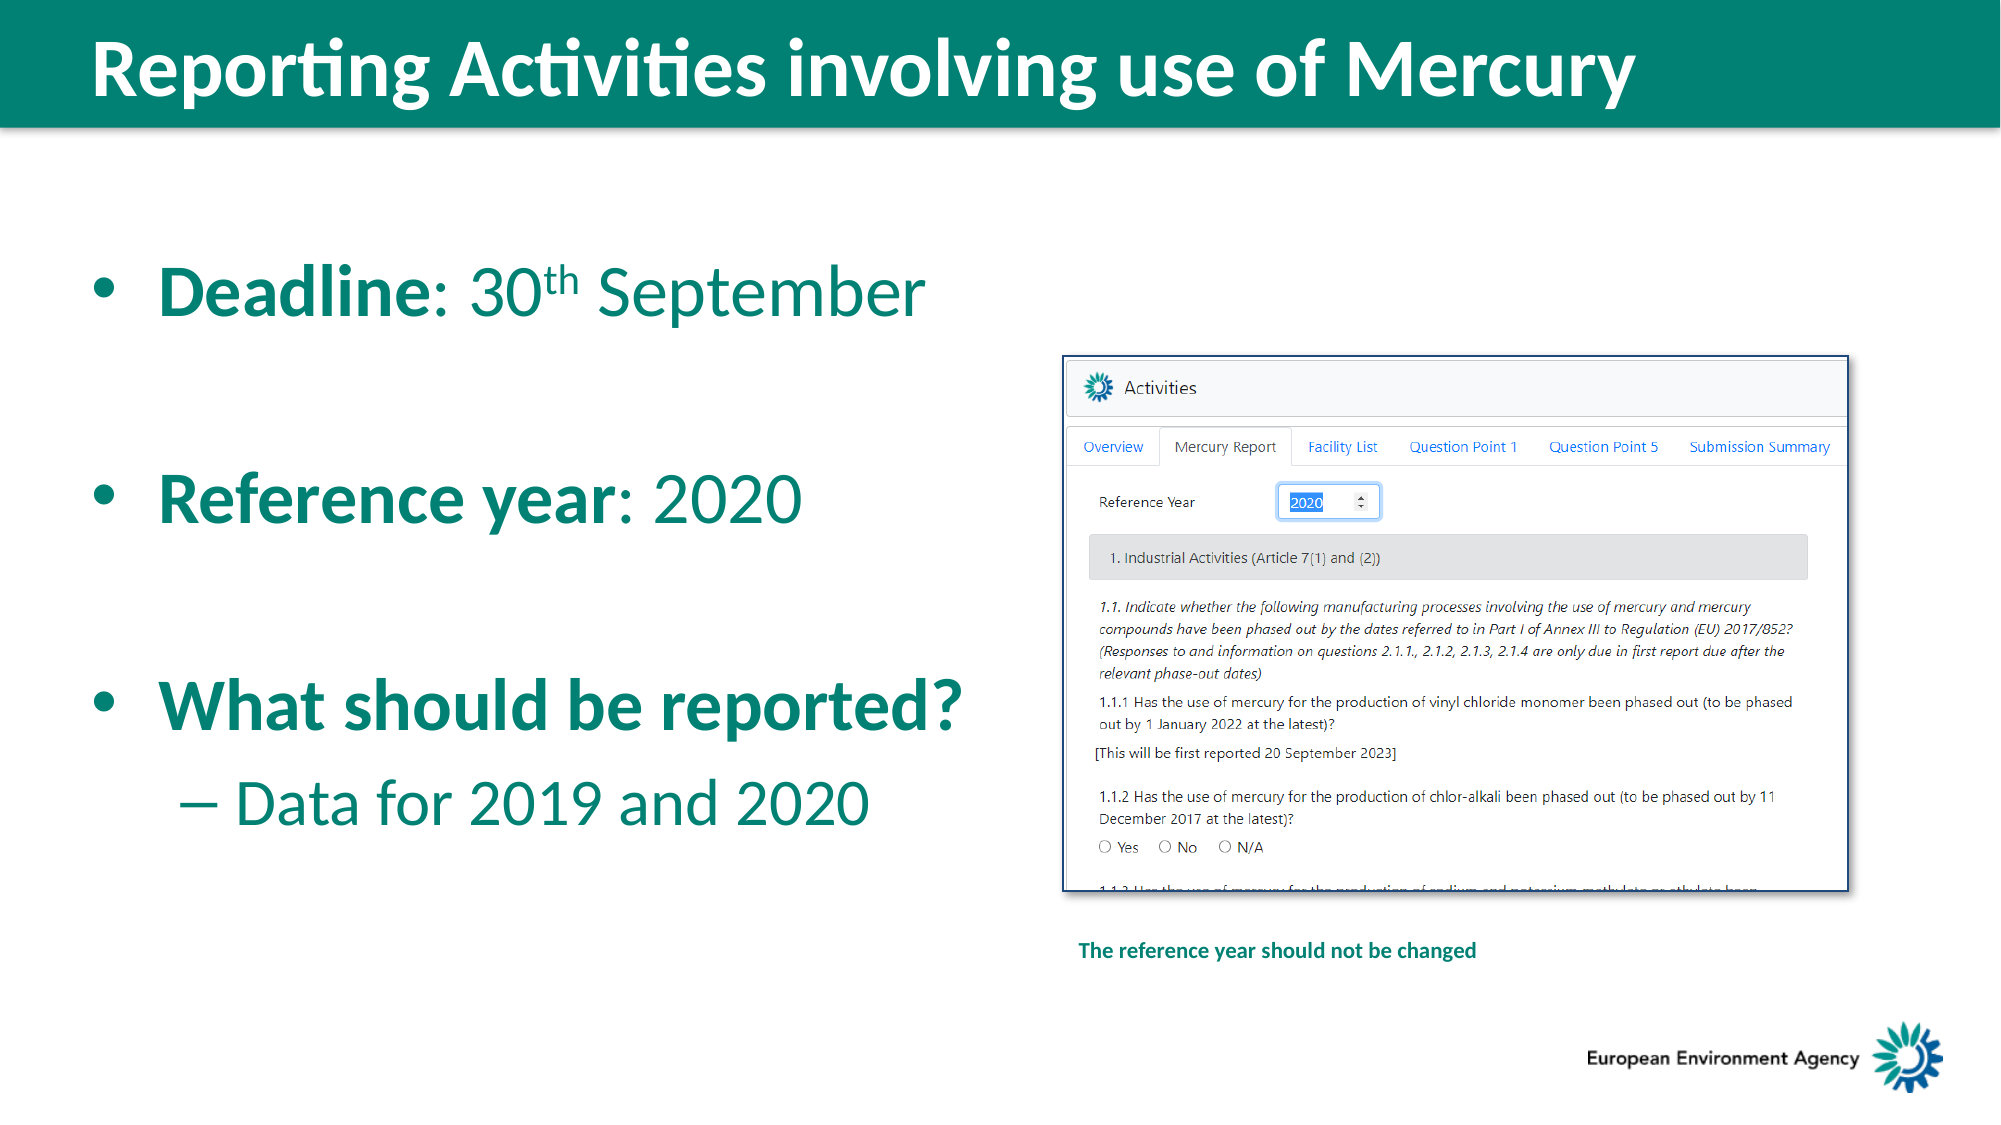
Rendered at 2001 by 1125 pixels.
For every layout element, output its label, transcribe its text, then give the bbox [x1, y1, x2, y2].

list Reporting Activities involving use of Mercury [76, 5, 1922, 117]
picture [1588, 1021, 1943, 1093]
list Deadline: 30th September Reference year: 2020 What should be reported? Data for 2019 and 2020 [76, 234, 1922, 852]
picture [1063, 356, 1847, 891]
list The reference year should not be changed [1063, 928, 1668, 974]
